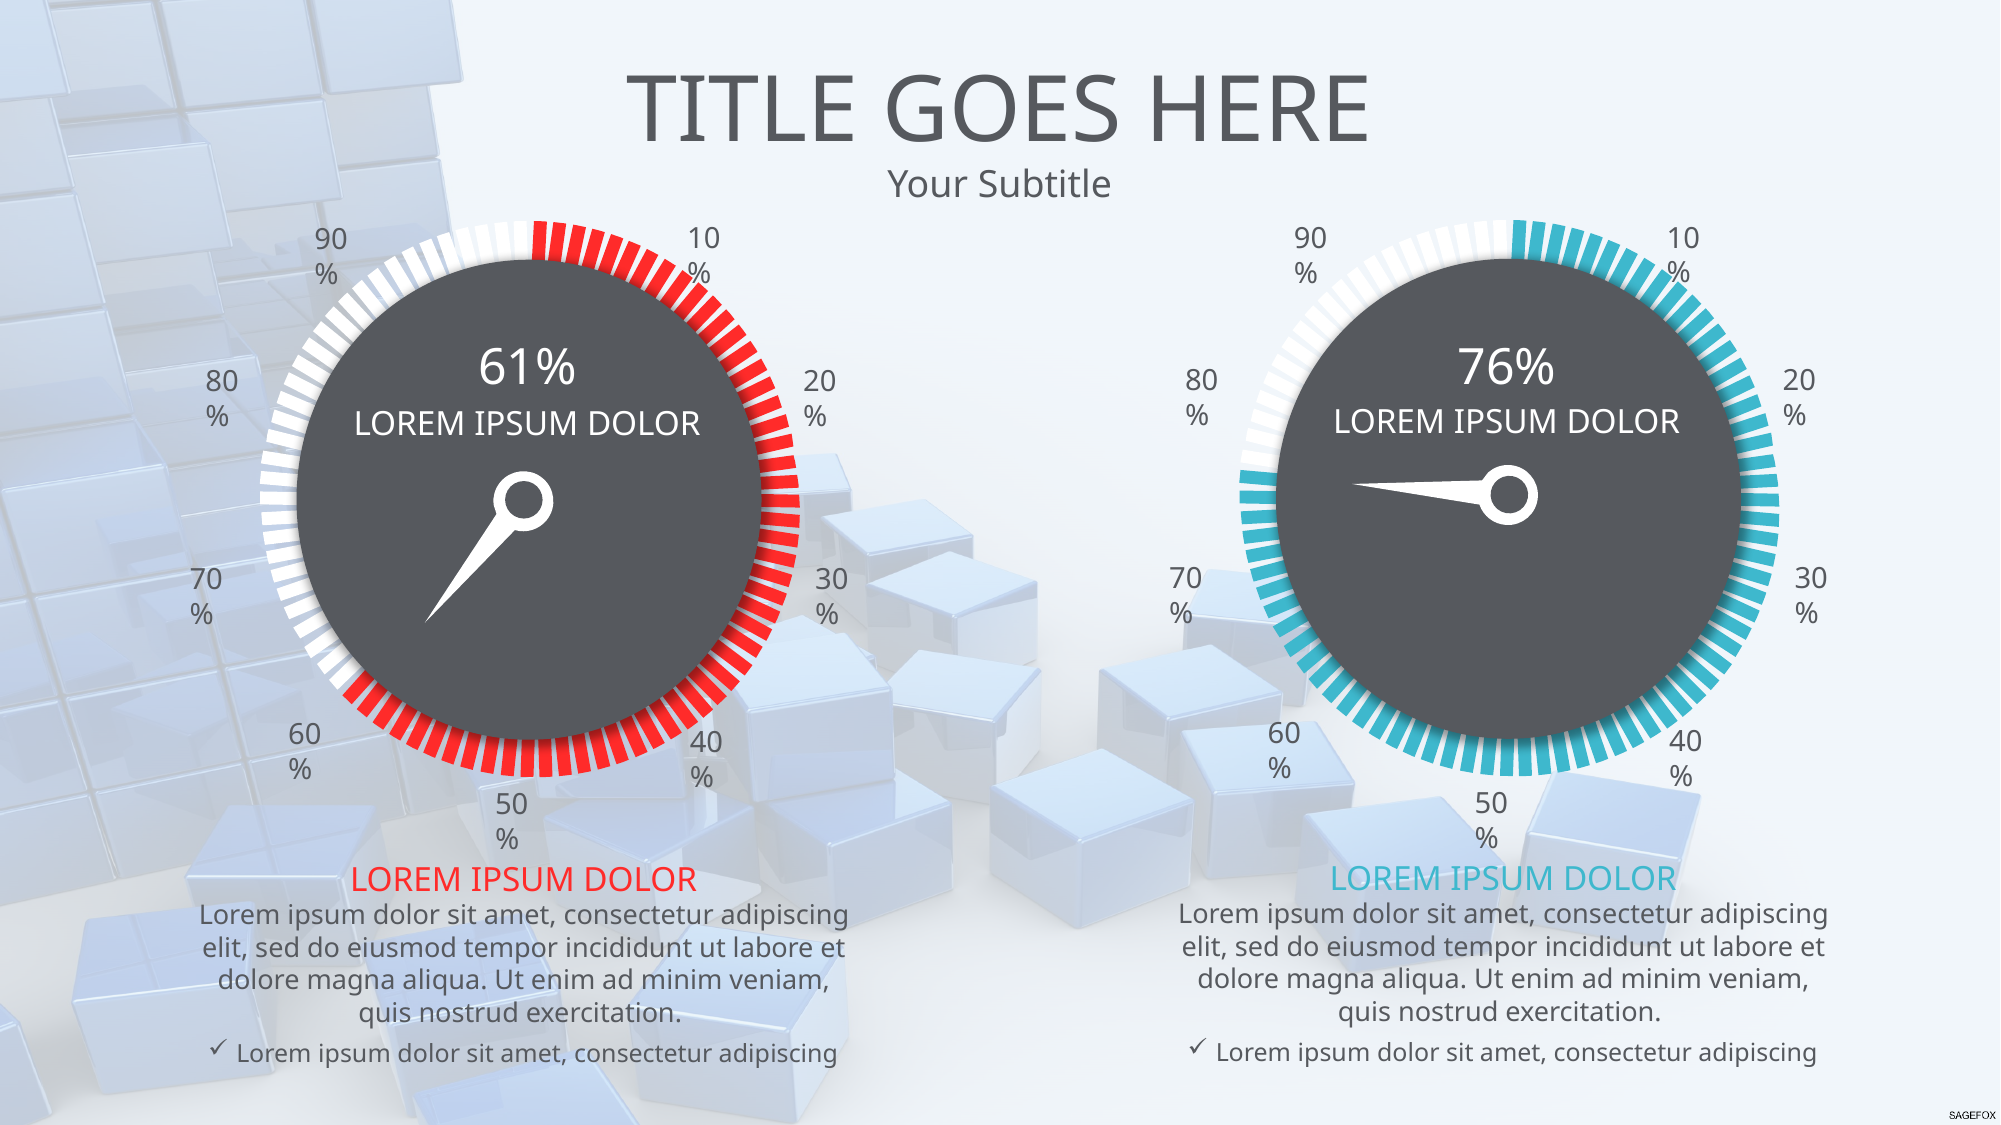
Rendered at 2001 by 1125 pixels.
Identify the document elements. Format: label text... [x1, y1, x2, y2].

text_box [1154, 211, 1861, 828]
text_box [453, 457, 543, 644]
text_box LOREM IPSUM DOLOR Lorem ipsum dolor sit amet, consectetur adipiscing elit, sed do eiusmod tempor incididunt ut labore et dolore magna aliqua. Ut enim ad minim veniam, quis nostrud exercitation. Lorem ipsum dolor sit amet, consectetur adipiscing [180, 850, 868, 1075]
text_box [1408, 409, 1498, 596]
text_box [174, 212, 882, 829]
picture [1925, 0, 2001, 1125]
text_box TITLE GOES HERE Your Subtitle [548, 42, 1452, 212]
text_box LOREM IPSUM DOLOR Lorem ipsum dolor sit amet, consectetur adipiscing elit, sed do eiusmod tempor incididunt ut labore et dolore magna aliqua. Ut enim ad minim veniam, quis nostrud exercitation. Lorem ipsum dolor sit amet, consectetur adipiscing [1159, 849, 1847, 1074]
